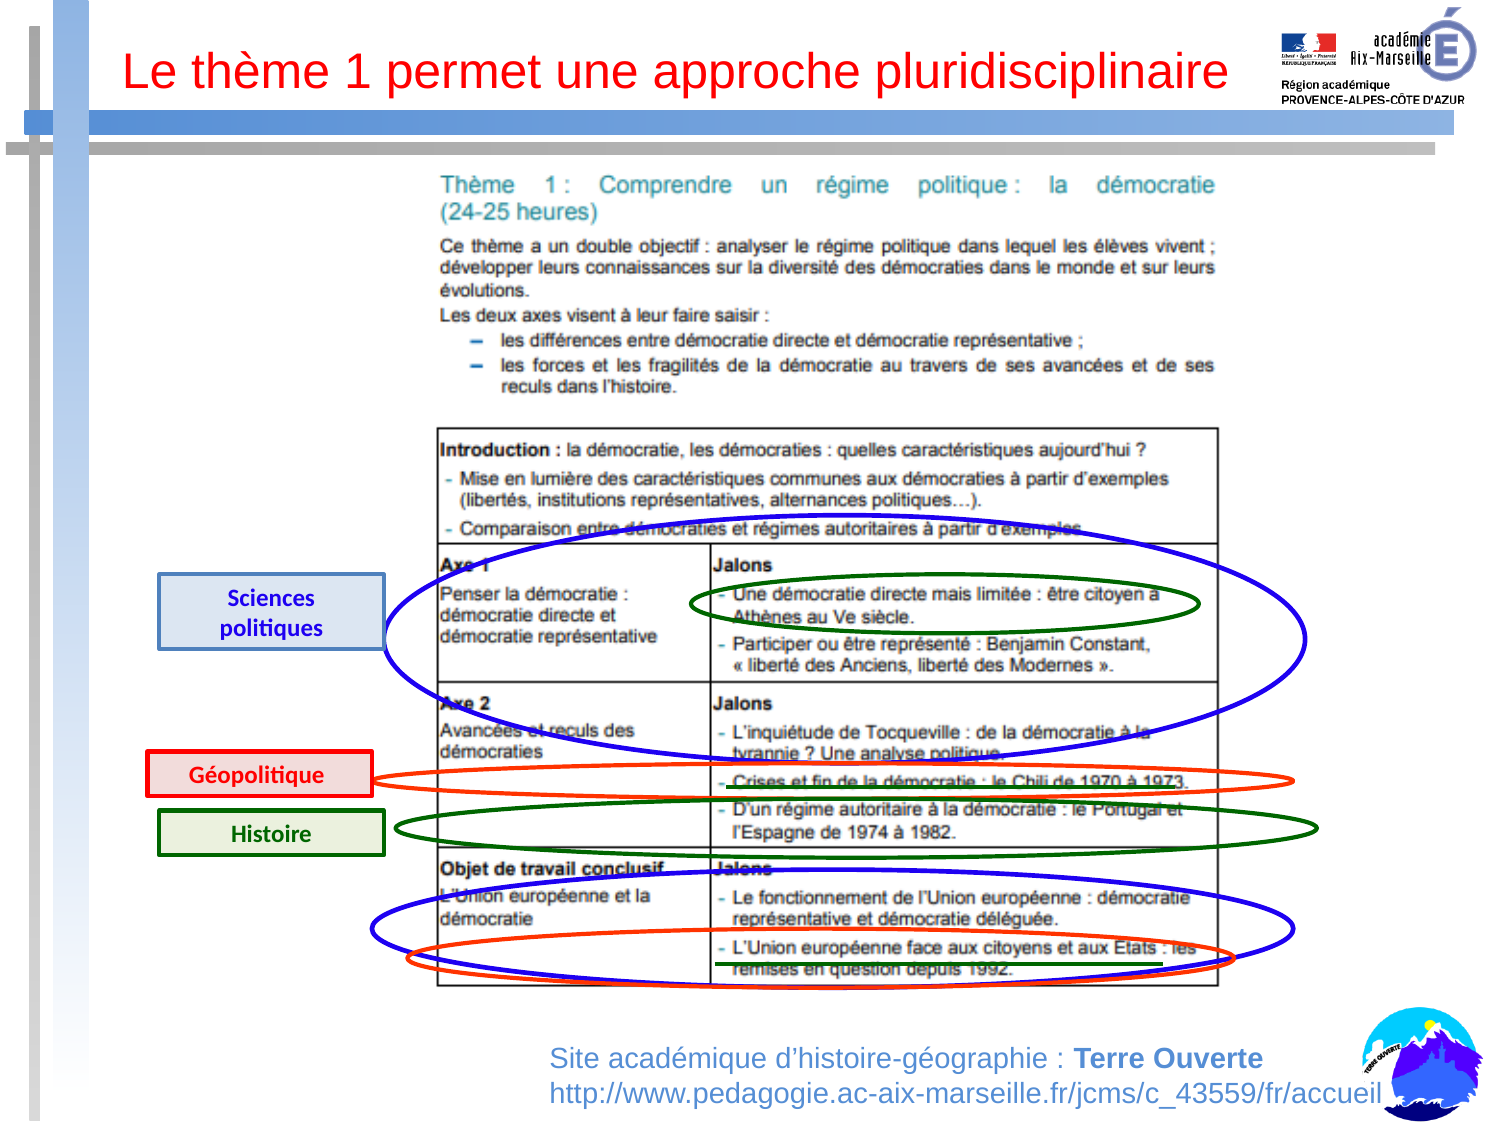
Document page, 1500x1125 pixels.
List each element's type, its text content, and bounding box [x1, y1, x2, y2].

text_box Géopolitique [145, 749, 374, 798]
text_box [1276, 593, 1308, 686]
text_box [27, 24, 42, 109]
text_box [51, 0, 91, 1096]
picture [383, 160, 1270, 1033]
picture [1269, 0, 1484, 114]
text_box [374, 775, 378, 786]
text_box [42, 140, 51, 156]
picture [1360, 1006, 1484, 1122]
text_box Histoire [157, 808, 378, 857]
text_box [4, 140, 27, 156]
text_box [1276, 813, 1319, 843]
text_box [91, 109, 1456, 137]
text_box [369, 916, 378, 941]
text_box [91, 140, 1437, 156]
text_box Le thème 1 permet une approche pluridisciplinaire [107, 30, 1246, 106]
text_box Sciences politiques [157, 572, 378, 651]
text_box Site académique d’histoire-géographie : Terre Ouverte http://www.pedagogie.ac-aix-marseille.fr/jcms/c_43559/fr/accueil [534, 1031, 1355, 1117]
text_box [1276, 774, 1295, 788]
text_box [1276, 910, 1296, 947]
text_box [27, 137, 42, 1122]
text_box [23, 109, 51, 137]
